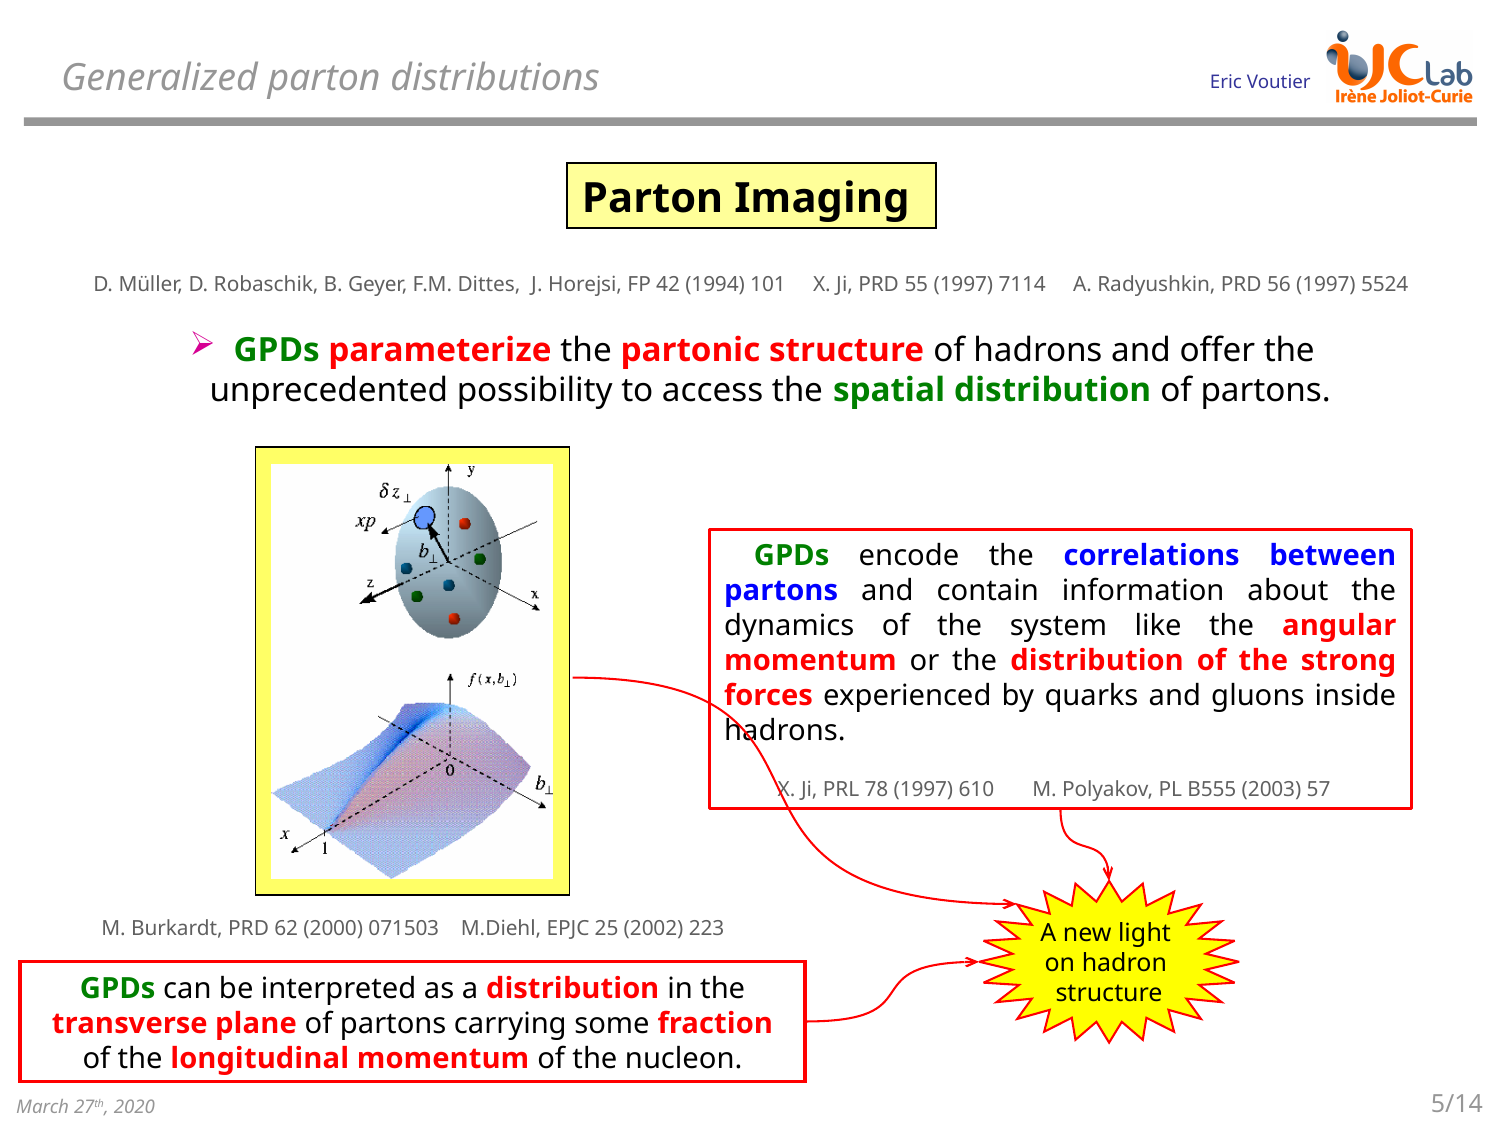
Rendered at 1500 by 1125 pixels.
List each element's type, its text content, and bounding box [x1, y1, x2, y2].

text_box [1032, 804, 1138, 854]
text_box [255, 446, 570, 896]
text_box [572, 677, 1017, 905]
text_box GPDs parameterize the partonic structure of hadrons and offer the unprecedented possibility to access the spatial distribution of partons. [53, 320, 1452, 416]
text_box Generalized parton distributions [46, 45, 626, 105]
text_box A new light on hadron structure [981, 881, 1240, 1043]
text_box GPDs can be interpreted as a distribution in the transverse plane of partons carrying some fraction of the longitudinal momentum of the nucleon. [20, 961, 806, 1082]
text_box M. Burkardt, PRD 62 (2000) 071503 M.Diehl, EPJC 25 (2002) 223 [84, 907, 741, 947]
text_box D. Müller, D. Robaschik, B. Geyer, F.M. Dittes, J. Horejsi, FP 42 (1994) 101 X. Ji, PRD 55 (1997) 7114 A. Radyushkin, PRD 56 (1997) 5524 [78, 263, 1423, 303]
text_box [804, 961, 980, 1023]
text_box GPDs encode the correlations between partons and contain information about the dynamics of the system like the angular momentum or the distribution of the strong forces experienced by quarks and gluons inside hadrons. X. Ji, PRL 78 (1997) 610 M. Polyakov, PL B555 (2003) 57 [709, 529, 1412, 809]
text_box March 27th, 2020 [1, 1087, 170, 1125]
text_box 5/14 [1415, 1079, 1498, 1125]
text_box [1179, 29, 1473, 103]
text_box Parton Imaging [566, 163, 936, 229]
text_box [1019, 893, 1041, 915]
